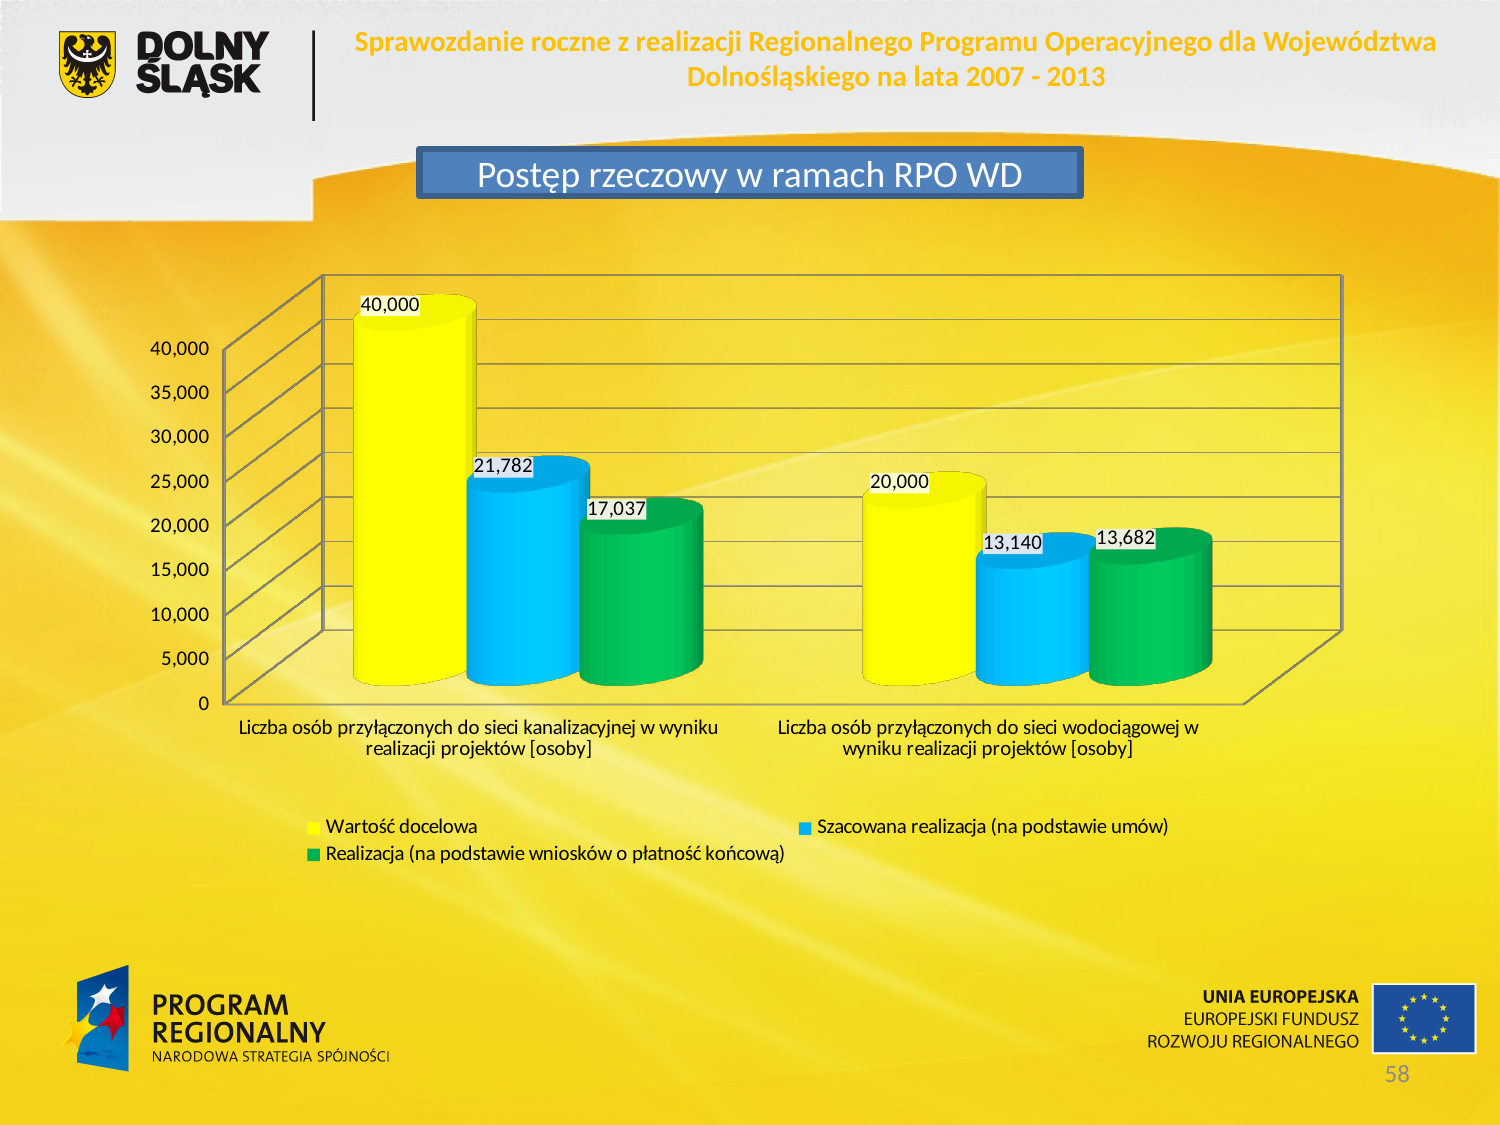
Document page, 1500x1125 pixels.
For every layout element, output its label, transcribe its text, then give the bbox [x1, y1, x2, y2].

text_box Postęp rzeczowy w ramach RPO WD [416, 146, 1084, 199]
text_box Sprawozdanie roczne z realizacji Regionalnego Programu Operacyjnego dla Województwa Dolnośląskiego na lata 2007 - 2013 [328, 14, 1465, 114]
slide_number 58 [1074, 1042, 1425, 1103]
text_box [46, 172, 1454, 1043]
chart [111, 253, 1365, 872]
picture [0, 0, 1500, 1125]
